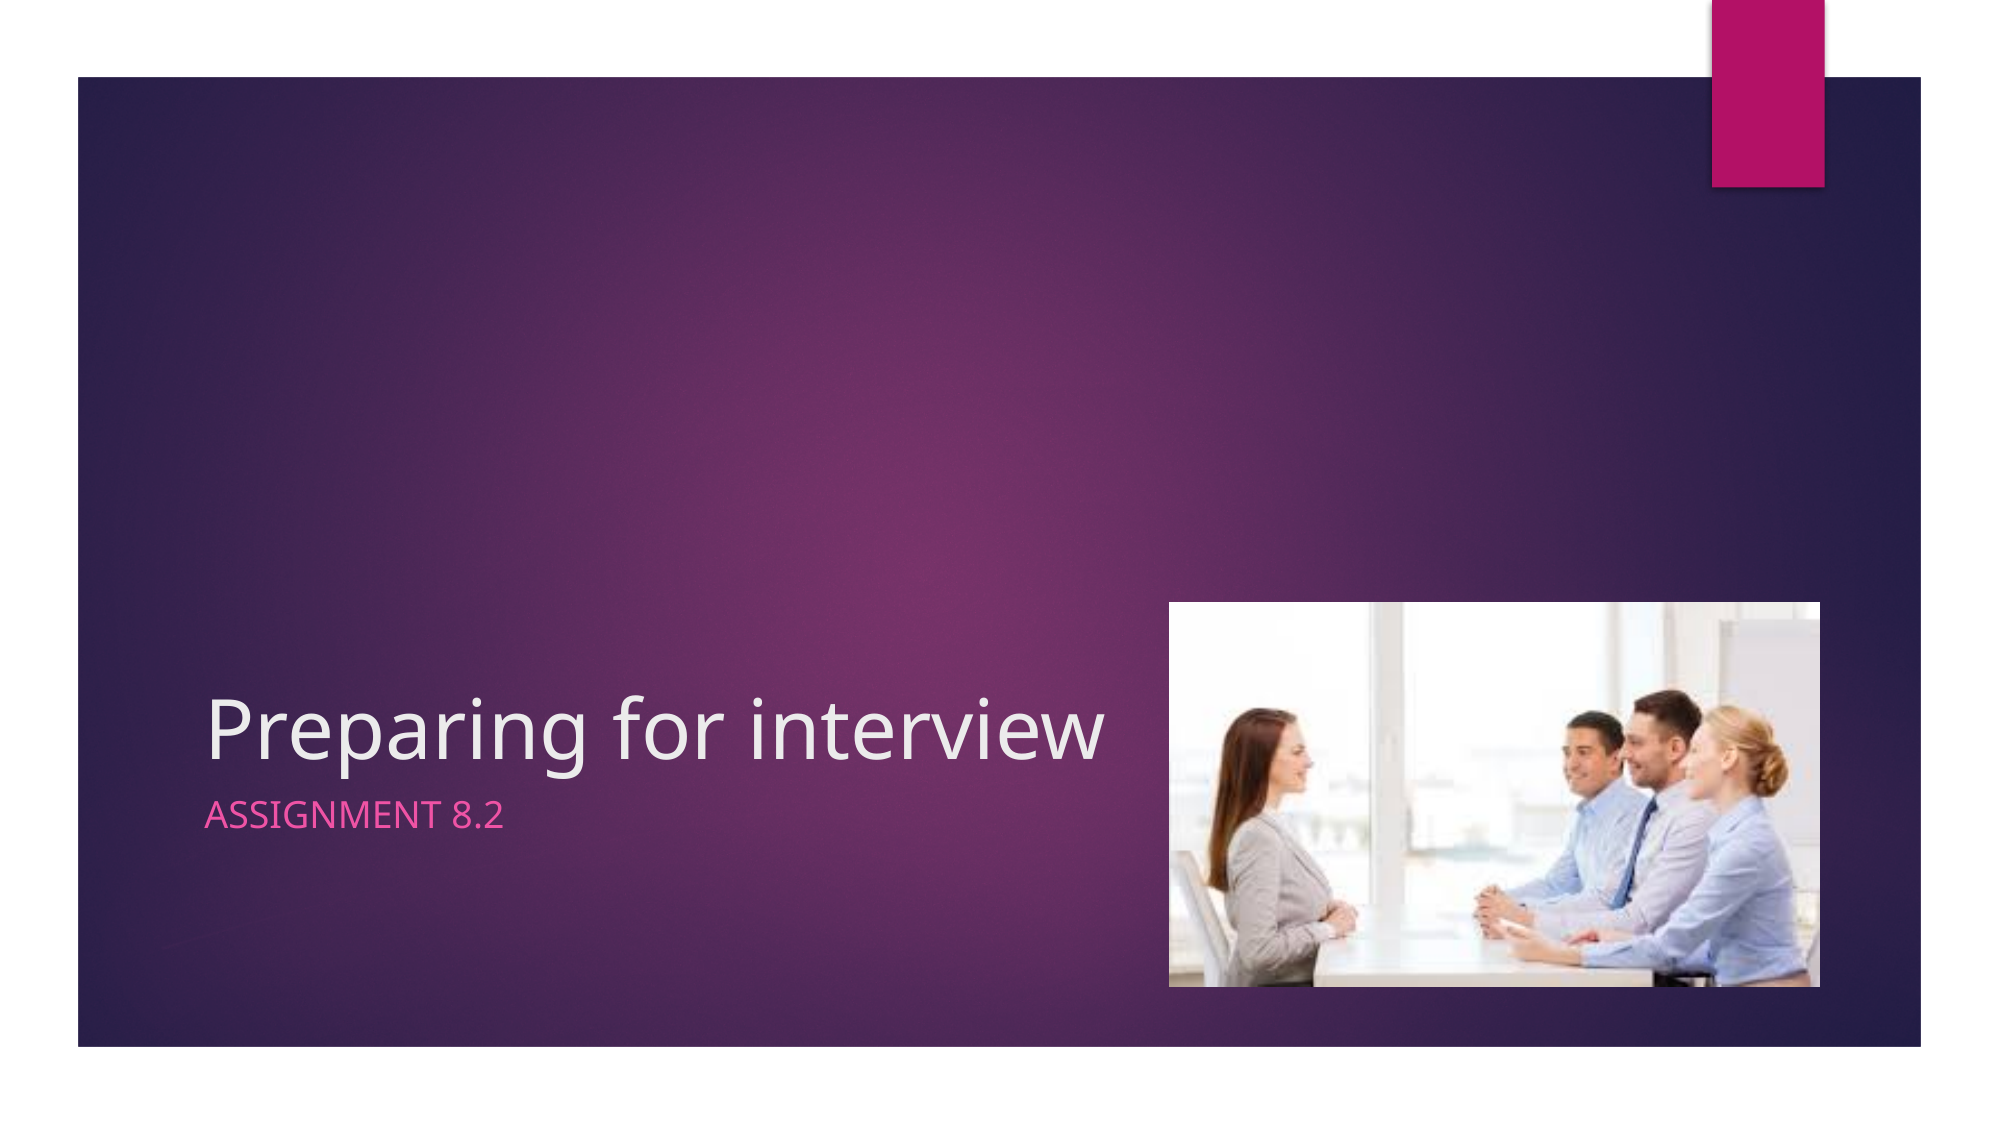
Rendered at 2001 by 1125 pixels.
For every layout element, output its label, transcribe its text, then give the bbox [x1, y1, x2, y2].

picture [1169, 601, 1820, 988]
subtitle Assignment 8.2 [189, 783, 1163, 925]
title Preparing for interview [189, 344, 1638, 783]
